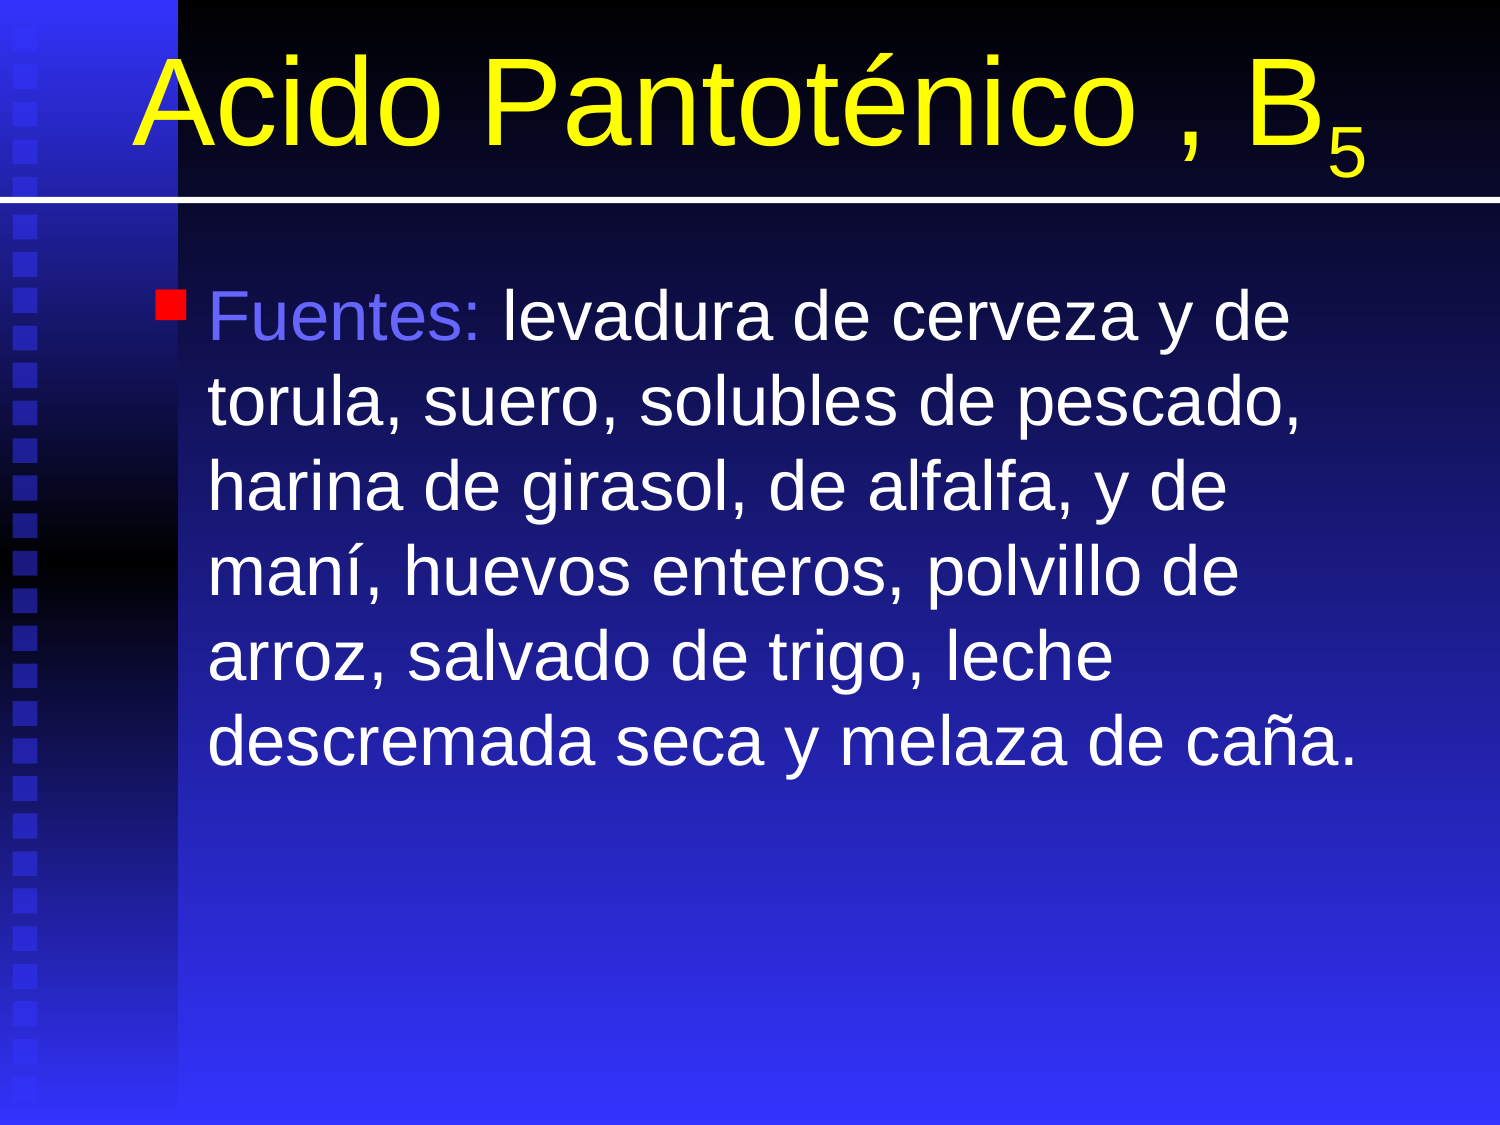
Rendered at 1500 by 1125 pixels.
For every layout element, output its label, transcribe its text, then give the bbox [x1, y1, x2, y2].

list Fuentes: levadura de cerveza y de torula, suero, solubles de pescado, harina de girasol, de alfalfa, y de maní, huevos enteros, polvillo de arroz, salvado de trigo, leche descremada seca y melaza de caña. [135, 262, 1412, 938]
title Acido Pantoténico , B5 [0, 12, 1500, 201]
